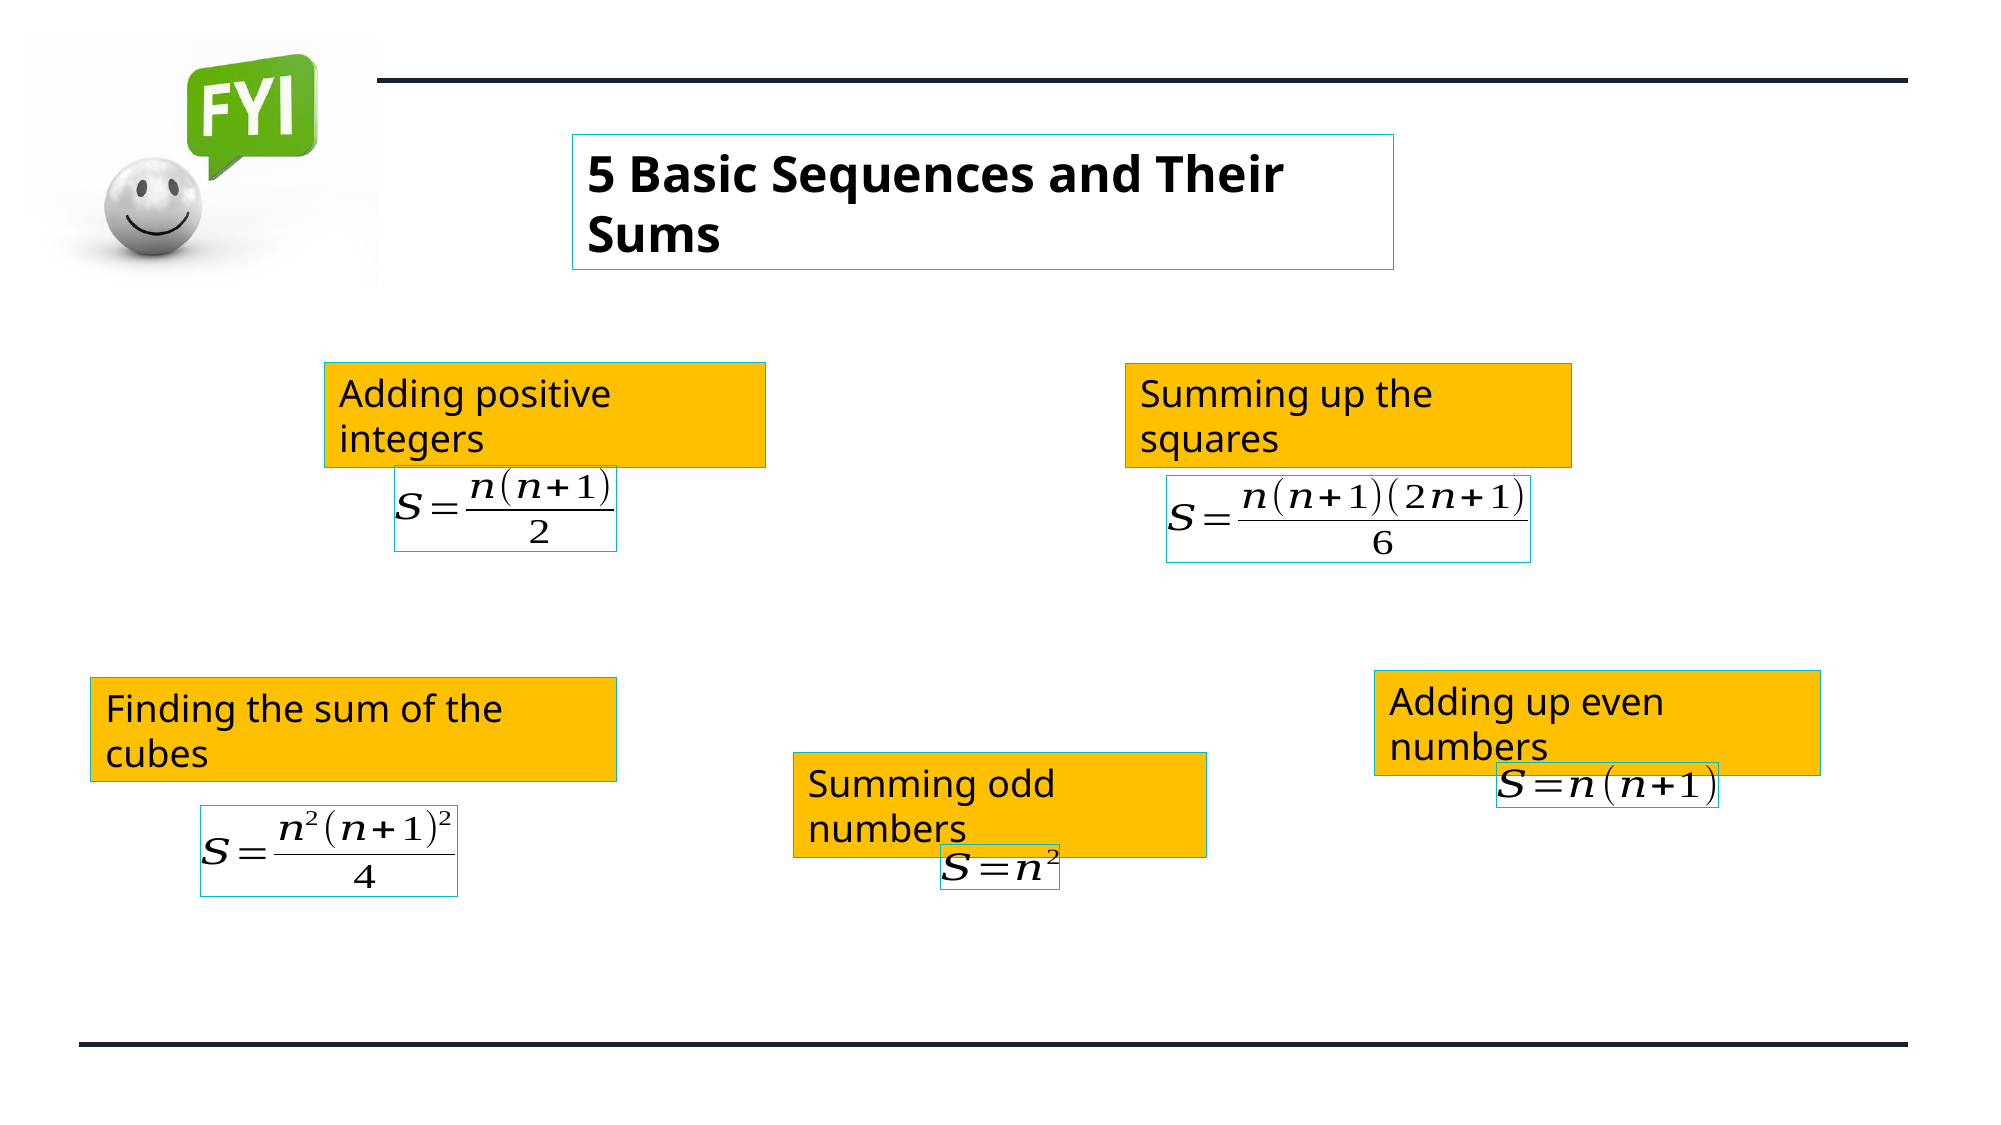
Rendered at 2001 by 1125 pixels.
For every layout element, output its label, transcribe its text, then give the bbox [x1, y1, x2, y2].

text_box Adding positive integers [324, 362, 766, 468]
text_box Summing up the squares [1125, 363, 1572, 468]
picture [24, 39, 377, 287]
text_box Finding the sum of the cubes [90, 677, 617, 782]
text_box 5 Basic Sequences and Their Sums [572, 134, 1394, 270]
text_box Summing odd numbers [793, 752, 1207, 858]
text_box Adding up even numbers [1374, 670, 1821, 776]
